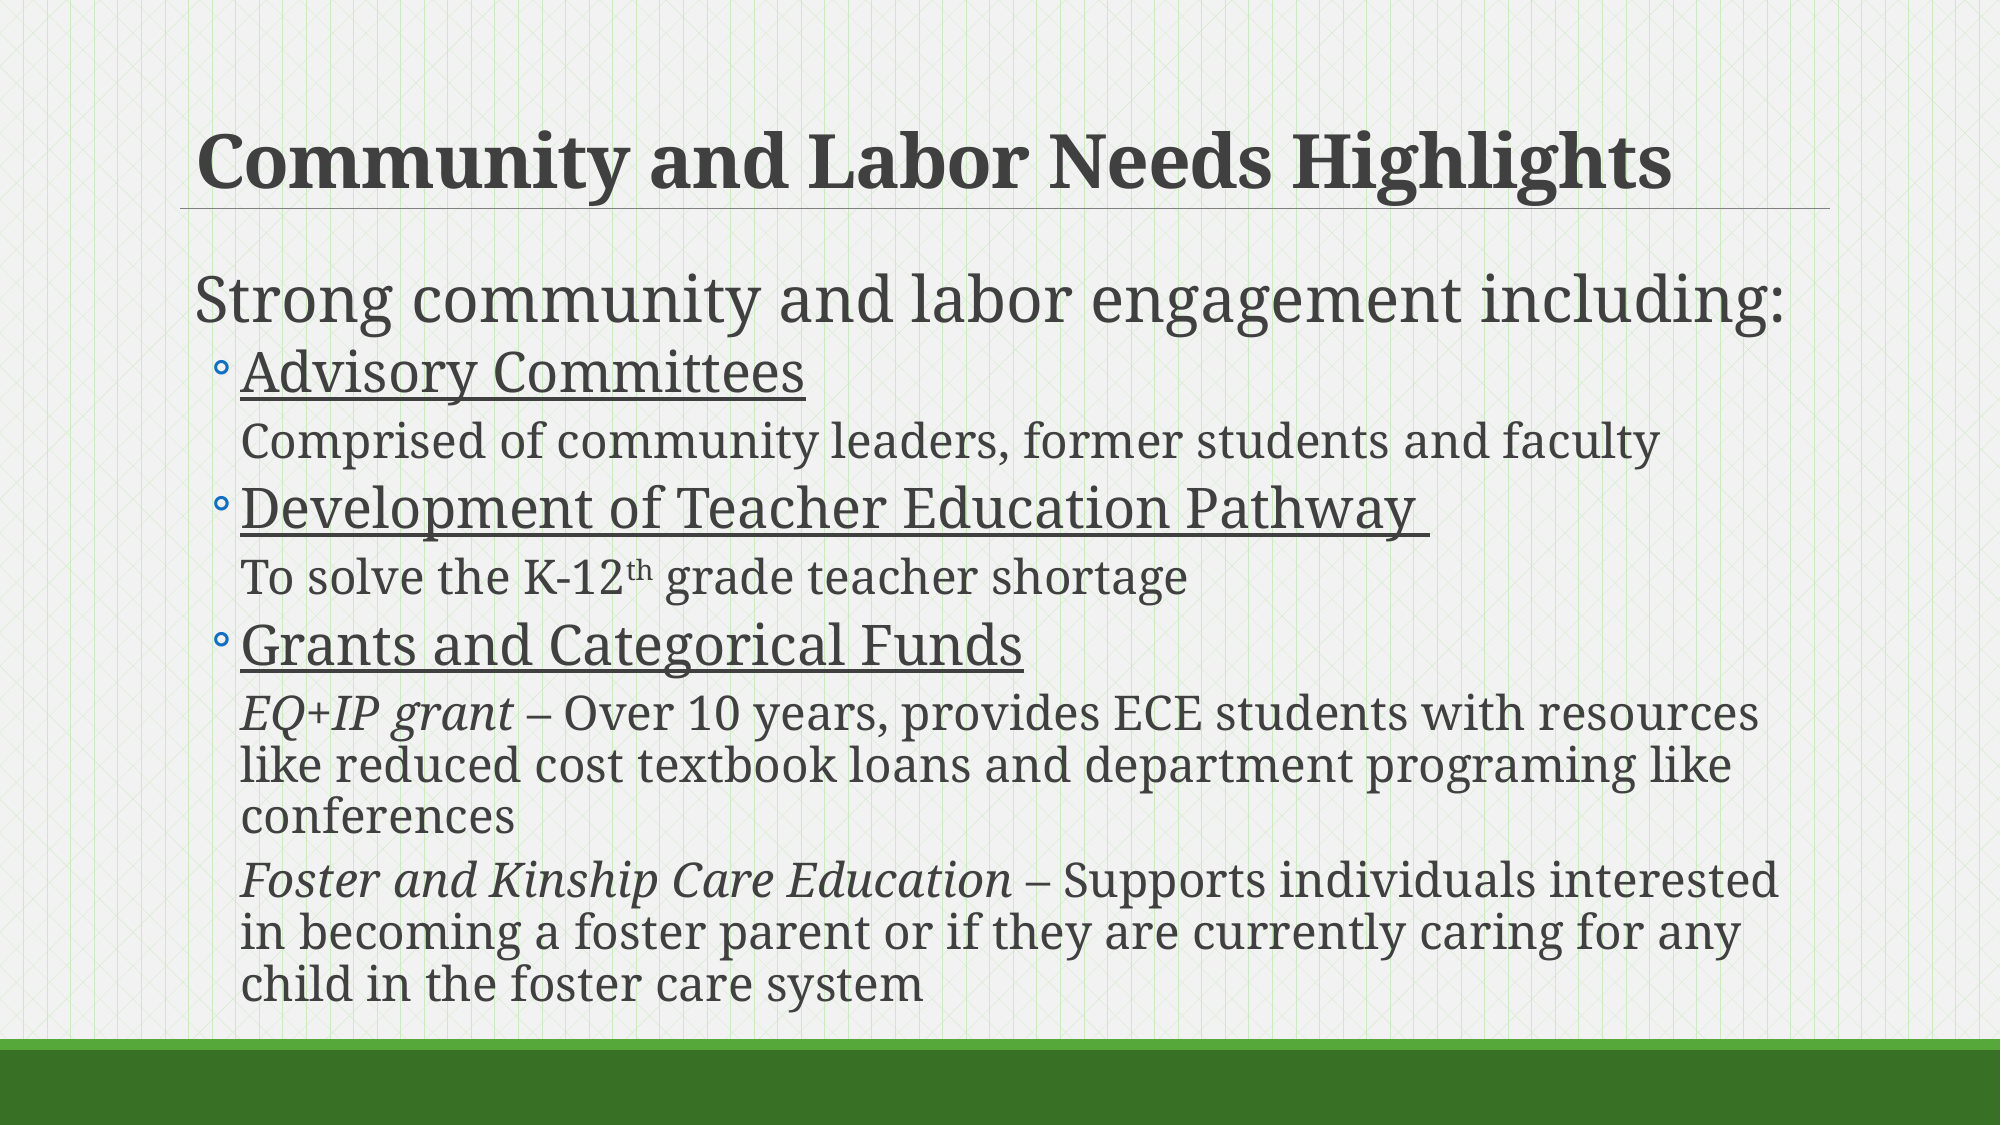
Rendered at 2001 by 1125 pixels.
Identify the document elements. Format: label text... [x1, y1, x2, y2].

list Strong community and labor engagement including: Advisory Committees Comprised of community leaders, former students and faculty Development of Teacher Education Pathway To solve the K-12th grade teacher shortage Grants and Categorical Funds EQ+IP grant – Over 10 years, provides ECE students with resources like reduced cost textbook loans and department programing like conferences Foster and Kinship Care Education – Supports individuals interested in becoming a foster parent or if they are currently caring for any child in the foster care system [180, 260, 1830, 1027]
title Community and Labor Needs Highlights [180, 49, 1830, 212]
